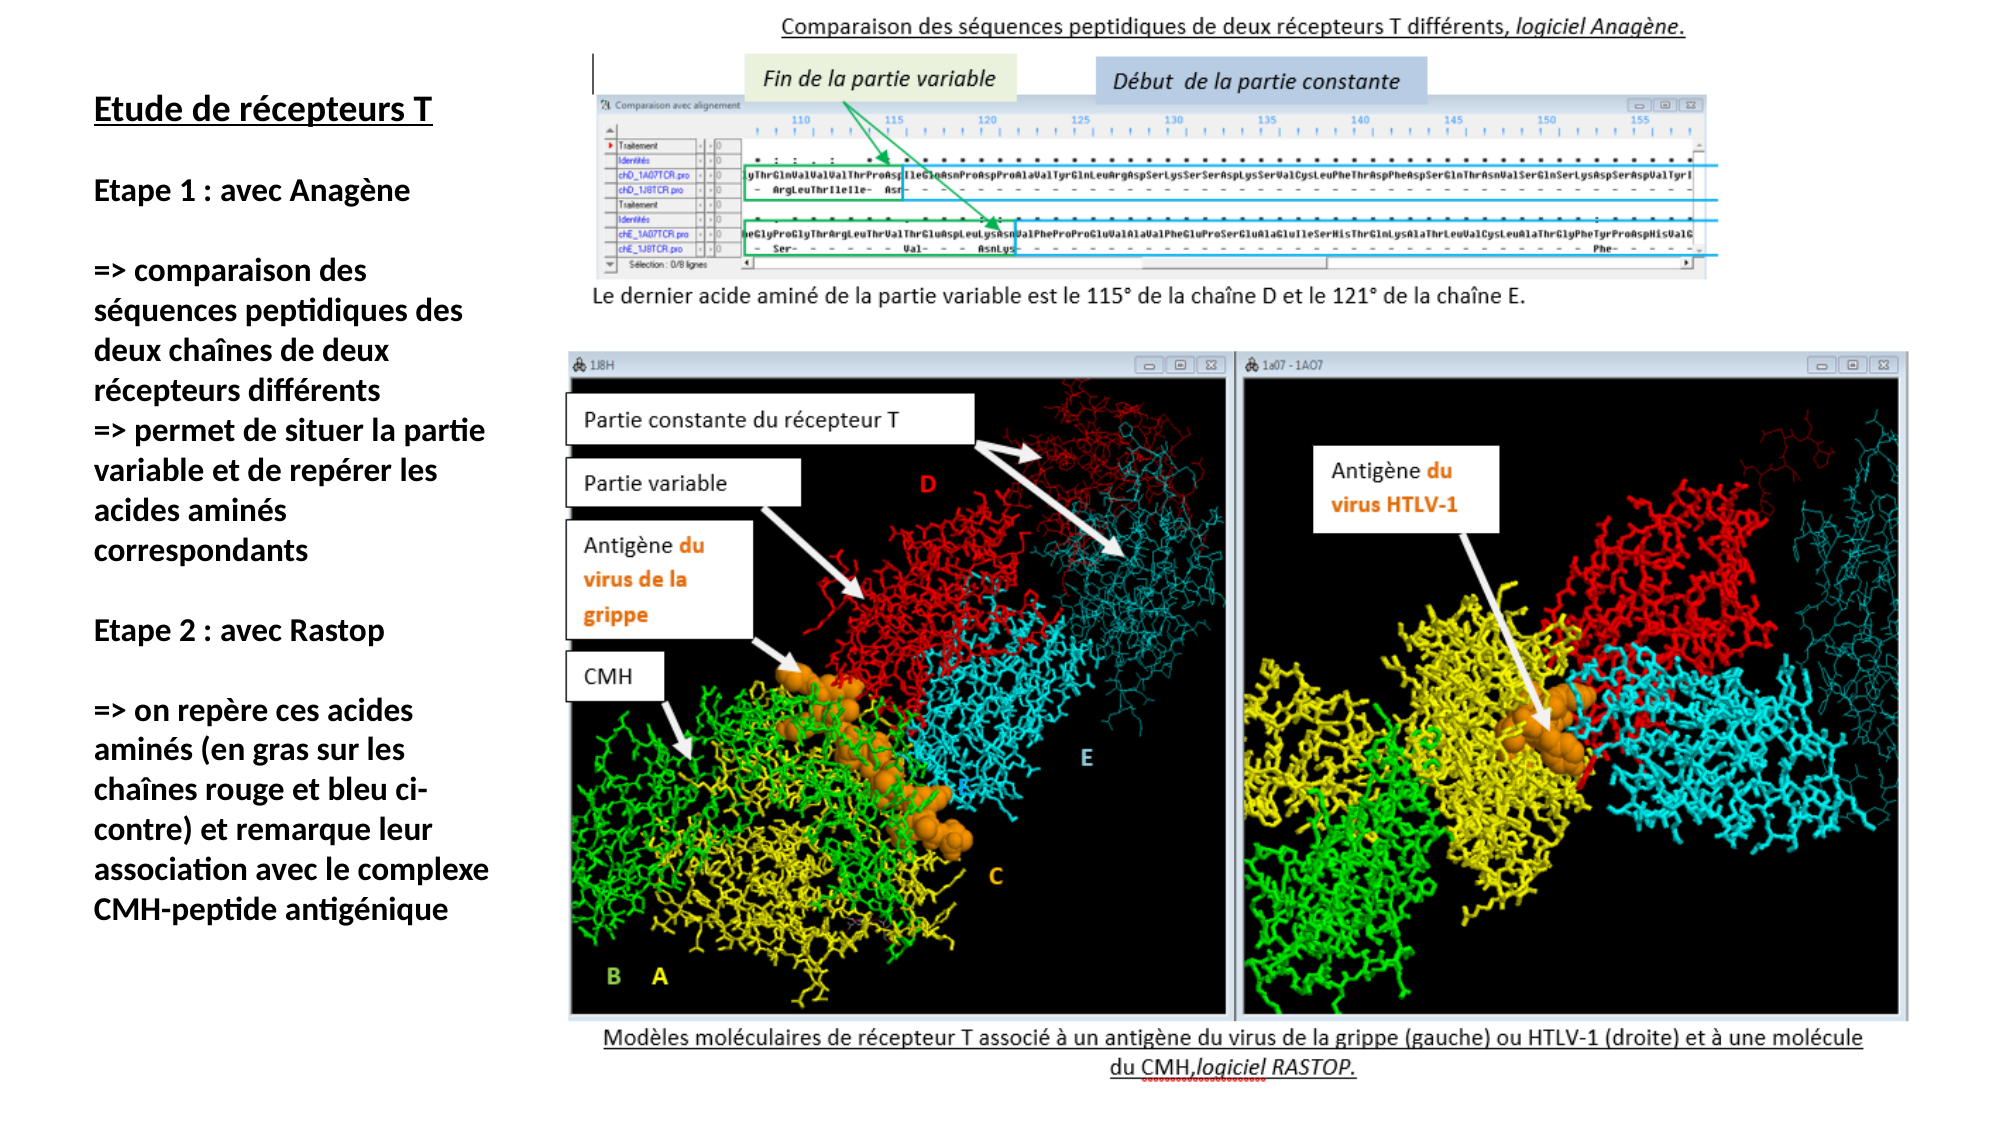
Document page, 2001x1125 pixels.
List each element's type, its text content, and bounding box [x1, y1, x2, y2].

picture [553, 12, 1913, 1089]
text_box Etude de récepteurs T Etape 1 : avec Anagène => comparaison des séquences peptidiques des deux chaînes de deux récepteurs différents => permet de situer la partie variable et de repérer les acides aminés correspondants Etape 2 : avec Rastop => on repère ces acides aminés (en gras sur les chaînes rouge et bleu ci-contre) et remarque leur association avec le complexe CMH-peptide antigénique [78, 68, 511, 1043]
